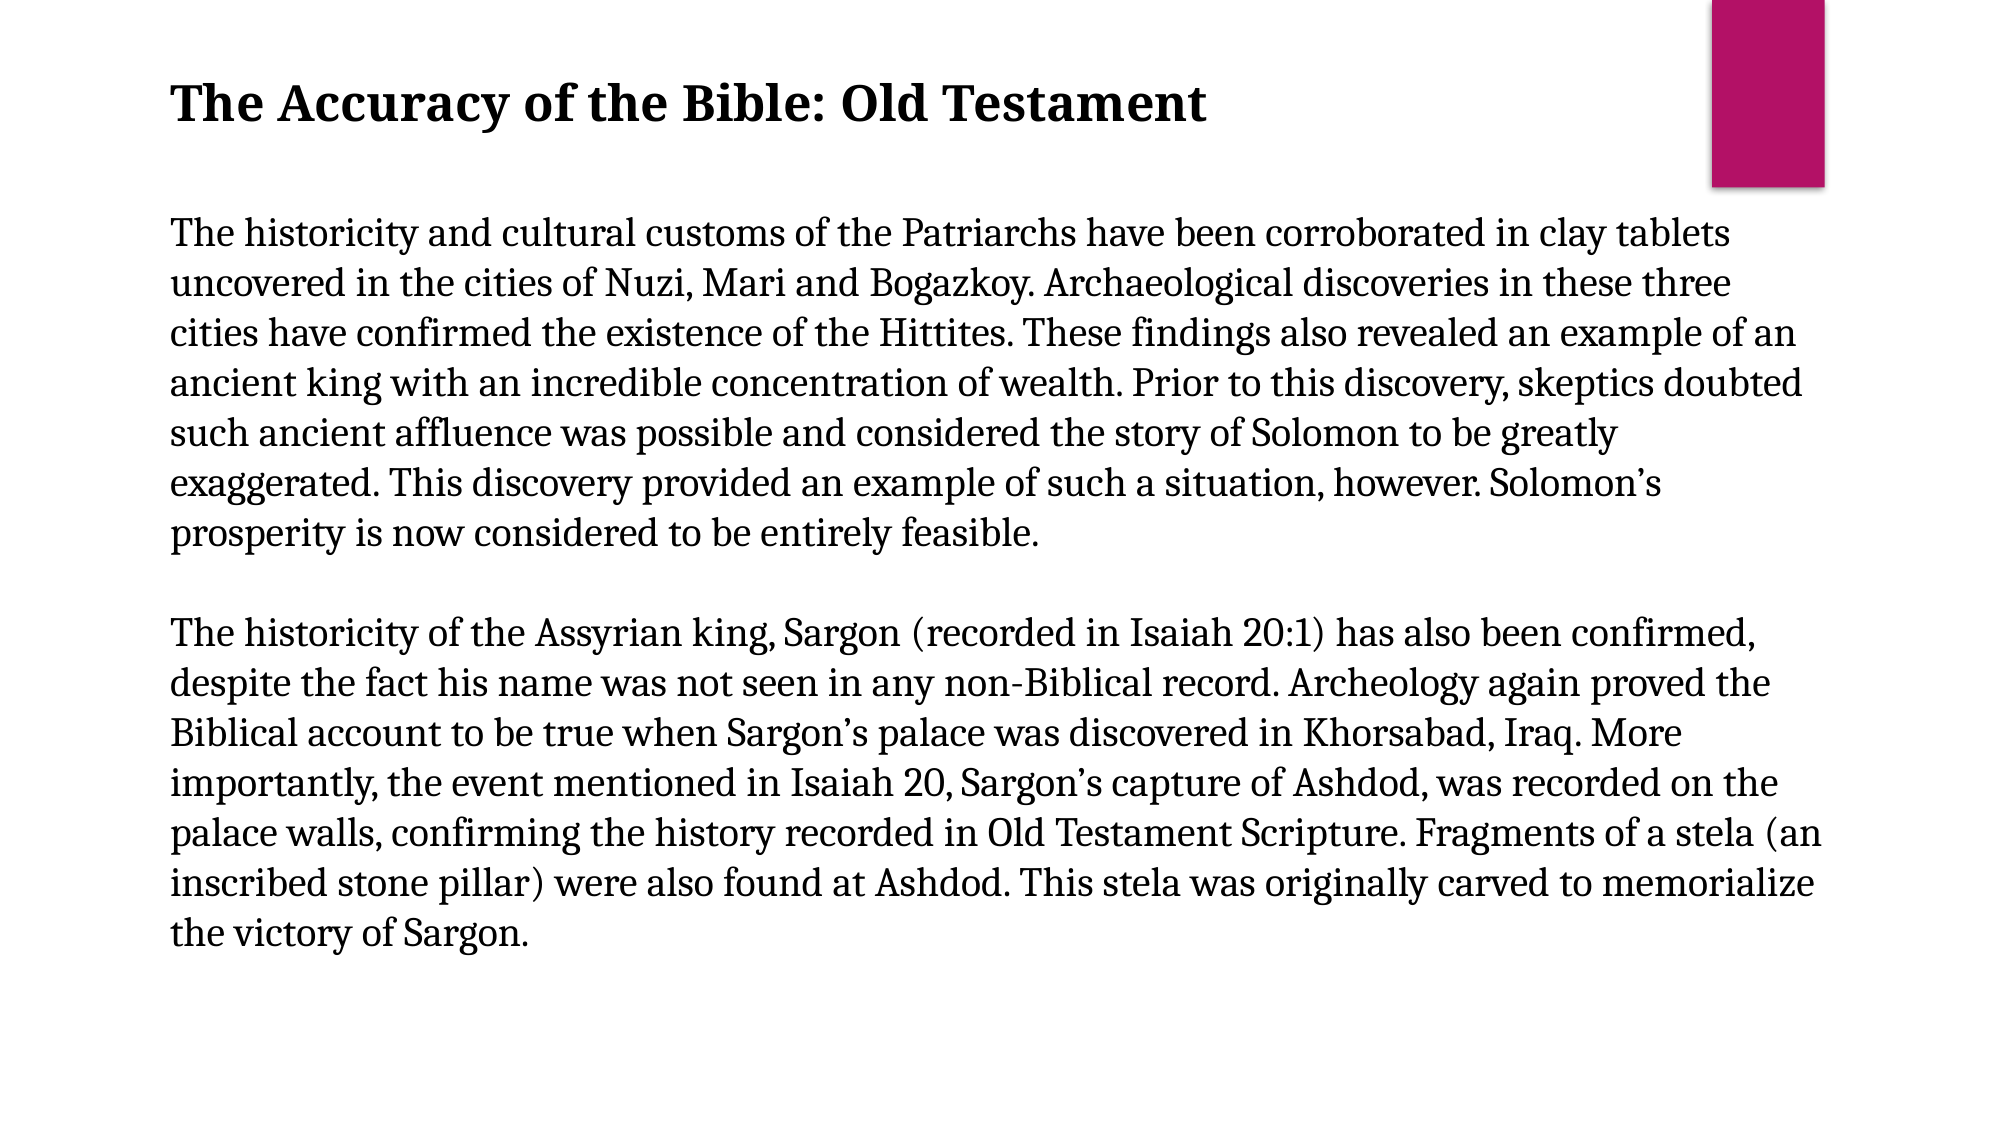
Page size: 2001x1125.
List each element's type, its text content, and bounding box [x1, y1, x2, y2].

text_box The historicity and cultural customs of the Patriarchs have been corroborated in clay tablets uncovered in the cities of Nuzi, Mari and Bogazkoy. Archaeological discoveries in these three cities have confirmed the existence of the Hittites. These findings also revealed an example of an ancient king with an incredible concentration of wealth. Prior to this discovery, skeptics doubted such ancient affluence was possible and considered the story of Solomon to be greatly exaggerated. This discovery provided an example of such a situation, however. Solomon’s prosperity is now considered to be entirely feasible. The historicity of the Assyrian king, Sargon (recorded in Isaiah 20:1) has also been confirmed, despite the fact his name was not seen in any non-Biblical record. Archeology again proved the Biblical account to be true when Sargon’s palace was discovered in Khorsabad, Iraq. More importantly, the event mentioned in Isaiah 20, Sargon’s capture of Ashdod, was recorded on the palace walls, confirming the history recorded in Old Testament Scripture. Fragments of a stela (an inscribed stone pillar) were also found at Ashdod. This stela was originally carved to memorialize the victory of Sargon. [155, 172, 1842, 963]
text_box The Accuracy of the Bible: Old Testament [155, 63, 1689, 139]
